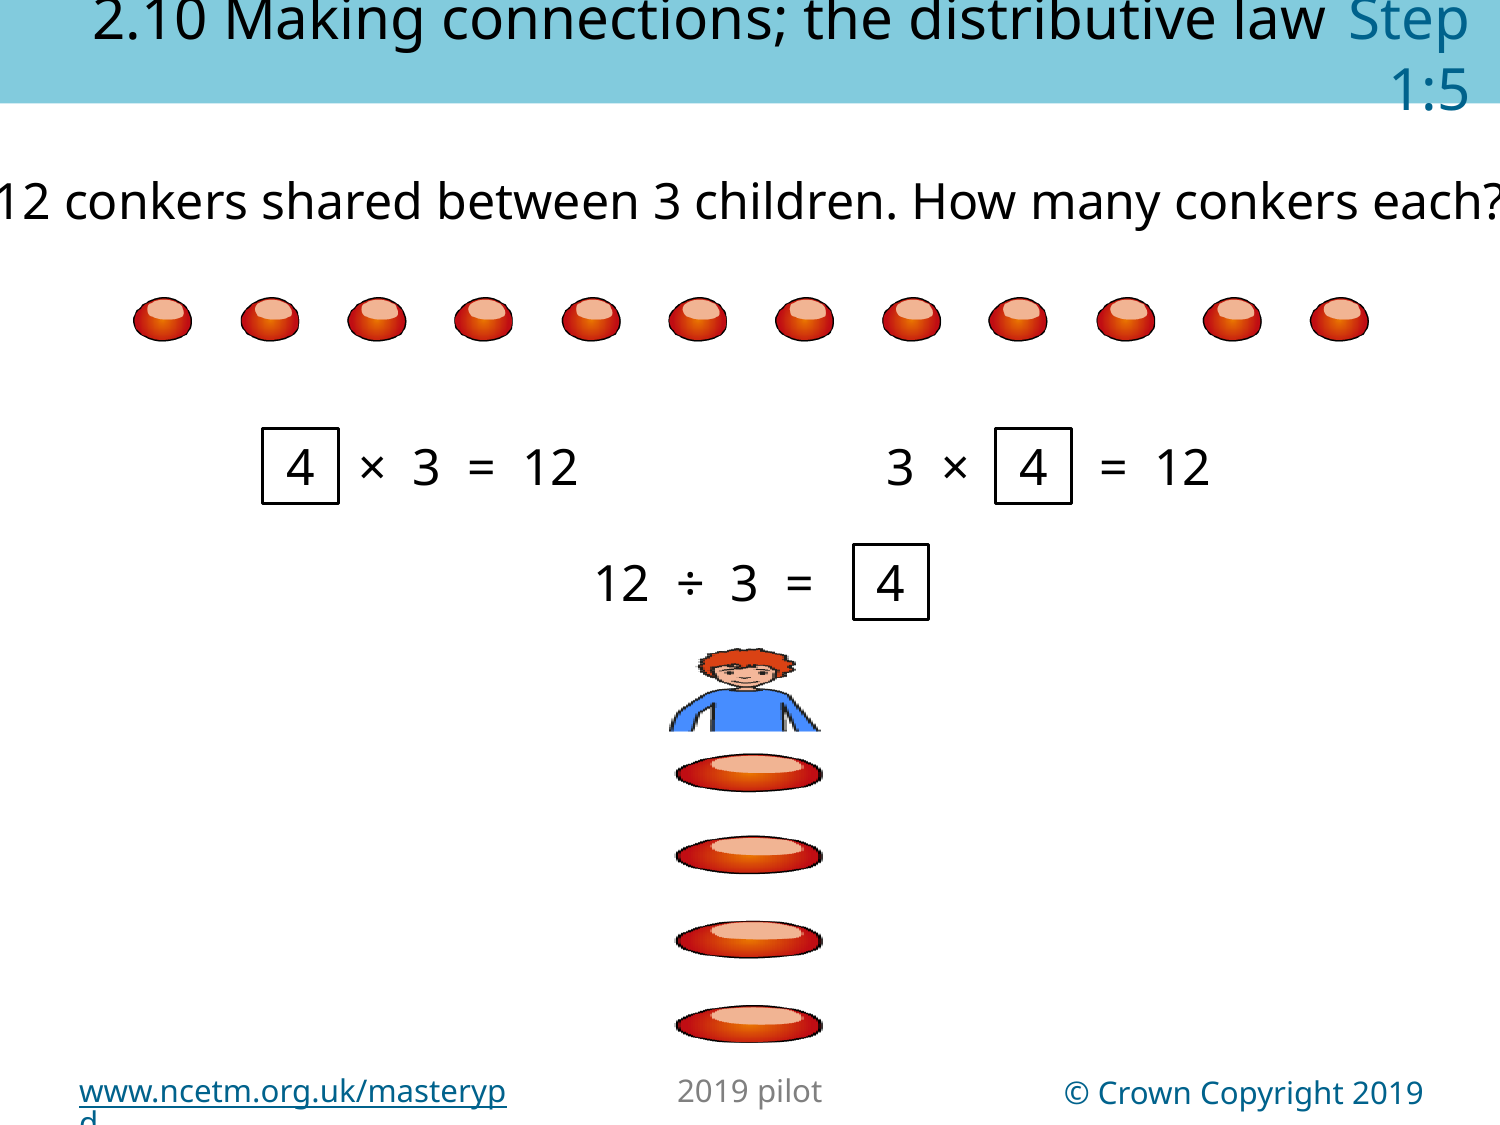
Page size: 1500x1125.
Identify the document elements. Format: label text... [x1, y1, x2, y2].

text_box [570, 543, 930, 621]
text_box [860, 427, 1238, 505]
picture [130, 297, 1370, 355]
picture [625, 647, 875, 1044]
list 2.10 Making connections; the distributive law Step 1:5 [0, 0, 1500, 104]
text_box 12 conkers shared between 3 children. How many conkers each? [0, 161, 1500, 237]
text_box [262, 427, 602, 505]
